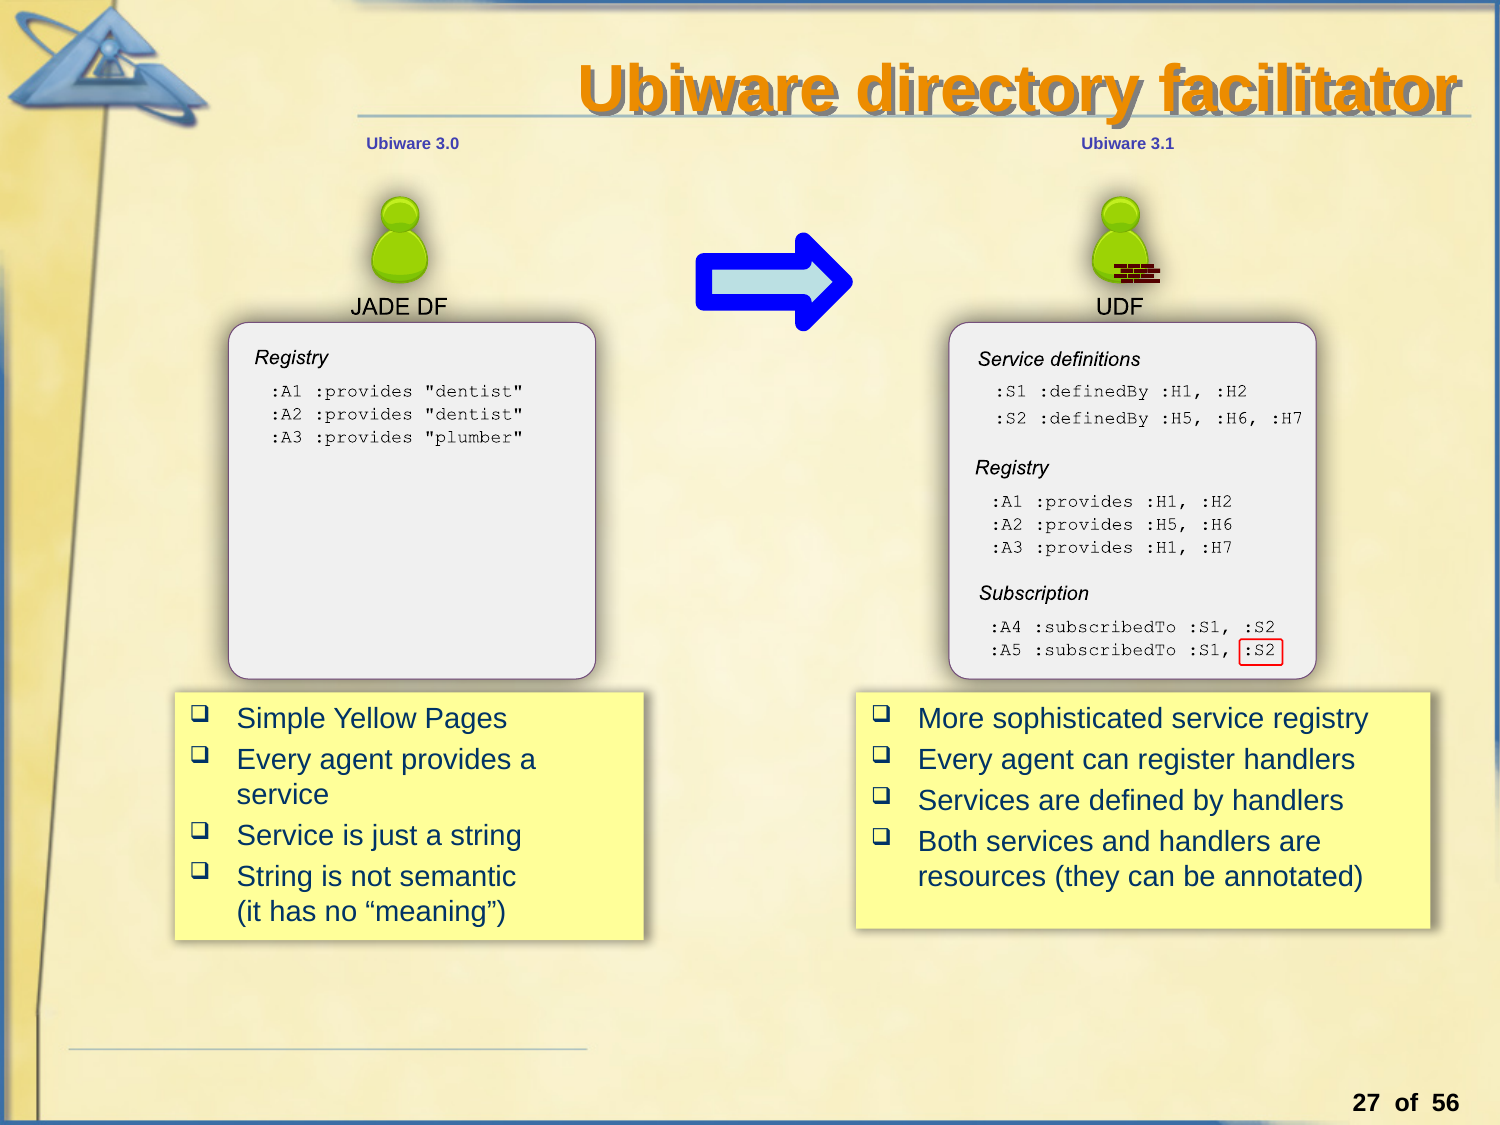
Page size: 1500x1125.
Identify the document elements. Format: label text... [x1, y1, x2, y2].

text_box More sophisticated service registry Every agent can register handlers Services are defined by handlers Both services and handlers are resources (they can be annotated) [856, 692, 1431, 929]
text_box [703, 240, 845, 323]
text_box Ubiware 3.1 [1066, 125, 1190, 161]
slide_number 27 of 56 [1324, 1074, 1497, 1125]
text_box Ubiware 3.0 [351, 125, 475, 161]
title Ubiware directory facilitator [407, 42, 1475, 126]
text_box Simple Yellow Pages Every agent provides a service Service is just a string String is not semantic (it has no “meaning”) [174, 692, 644, 941]
picture [0, 0, 1500, 1125]
